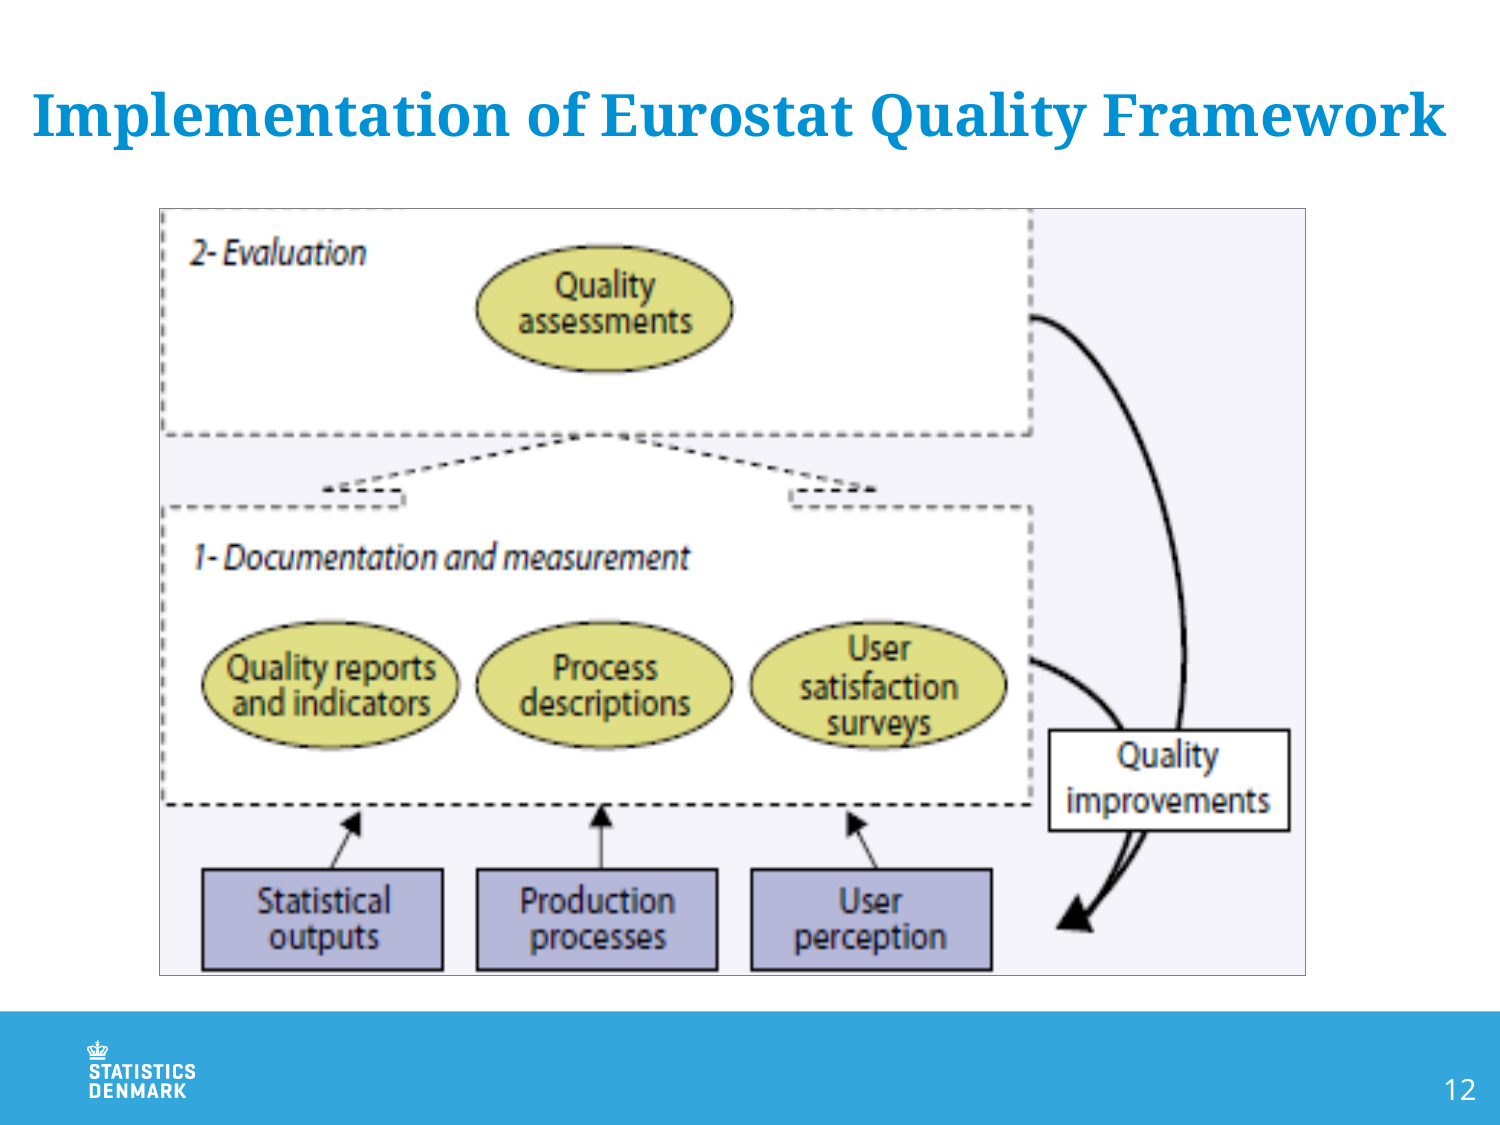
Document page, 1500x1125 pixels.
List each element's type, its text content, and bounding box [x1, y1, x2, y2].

slide_number 12 [1425, 1068, 1495, 1113]
title Implementation of Eurostat Quality Framework [17, 19, 1500, 207]
picture [87, 1040, 195, 1098]
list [159, 207, 1306, 977]
